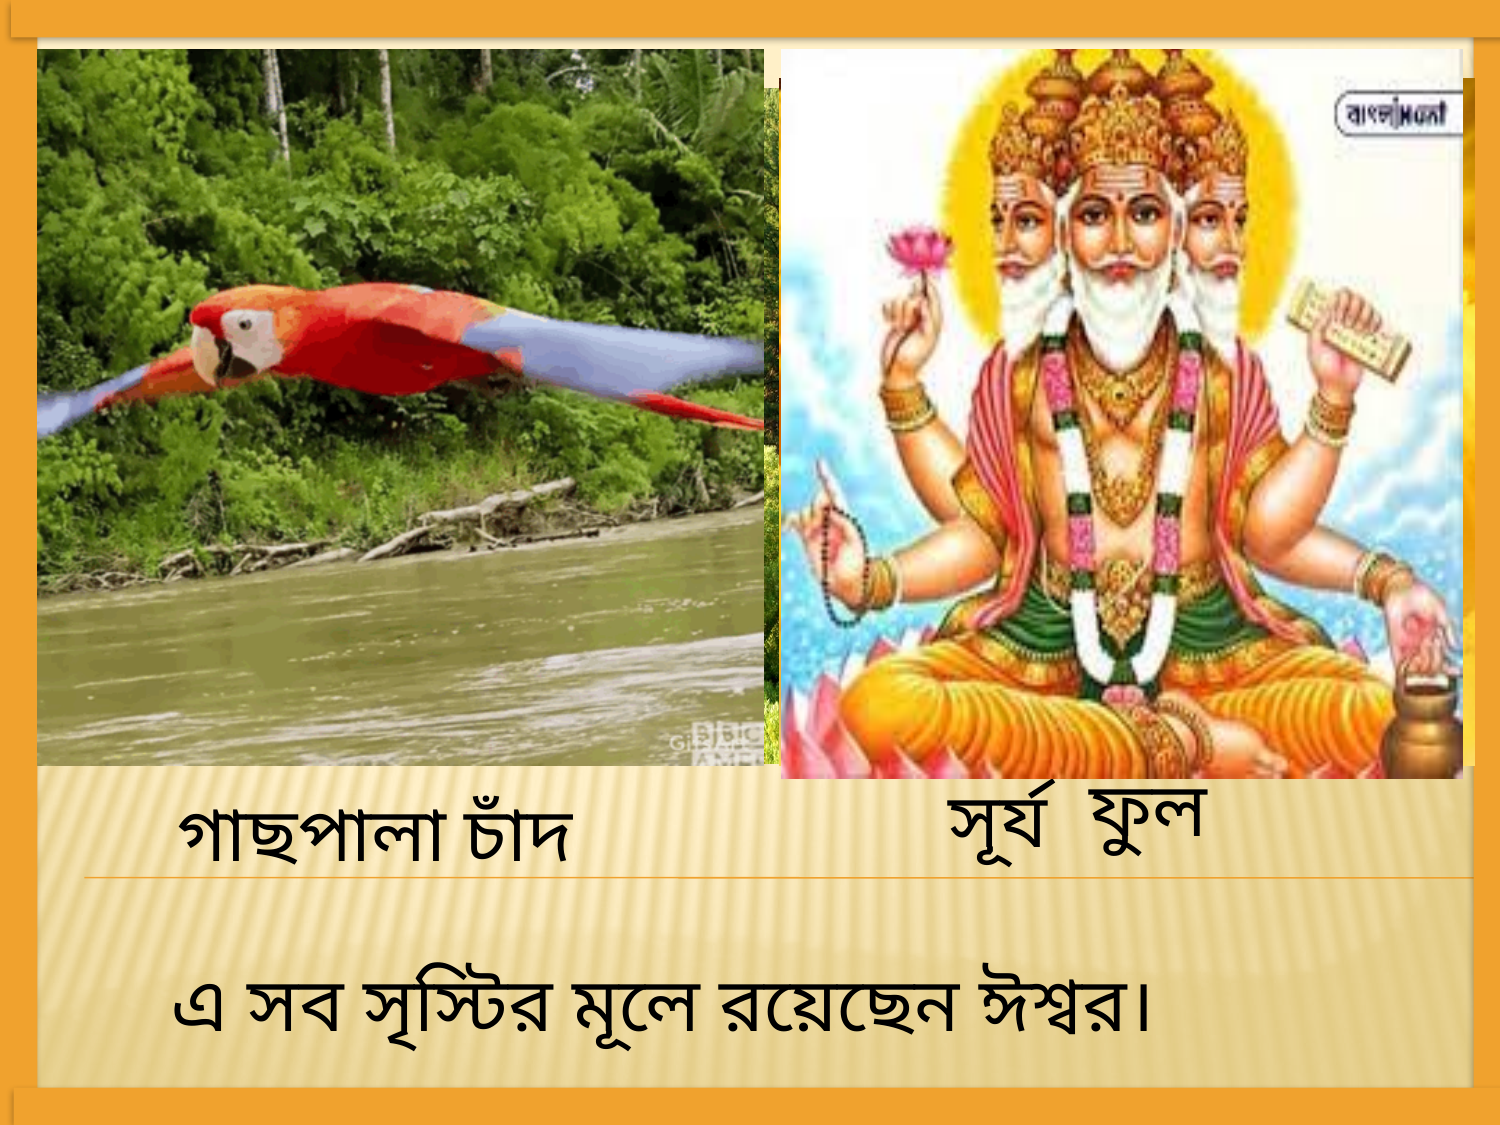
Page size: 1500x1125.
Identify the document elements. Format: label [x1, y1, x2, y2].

picture [1464, 78, 1476, 766]
picture [37, 49, 764, 766]
text_box [0, 0, 1500, 1125]
picture [766, 88, 774, 105]
picture [780, 49, 1463, 780]
